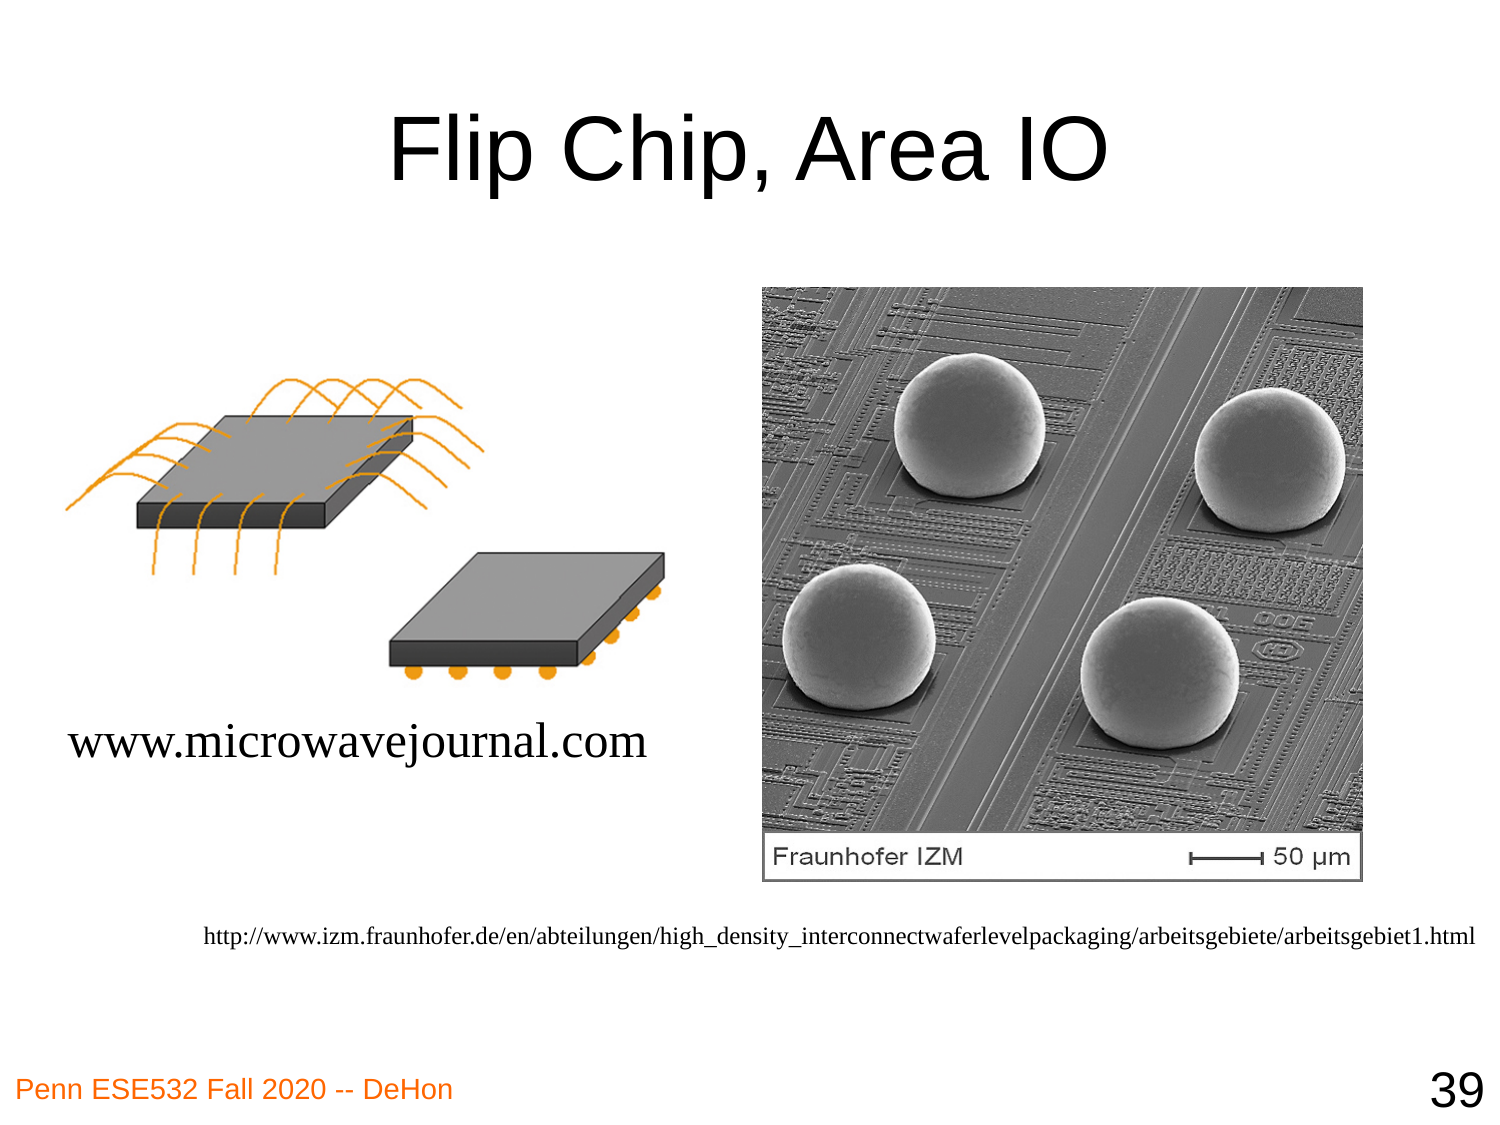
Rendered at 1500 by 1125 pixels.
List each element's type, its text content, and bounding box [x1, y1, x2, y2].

picture [762, 287, 1363, 882]
slide_number 39 [1187, 1049, 1500, 1125]
slide_number Penn ESE532 Fall 2020 -- DeHon [0, 1062, 576, 1125]
title Flip Chip, Area IO [112, 49, 1388, 238]
text_box www.microwavejournal.com [52, 699, 663, 775]
picture [62, 374, 674, 688]
text_box http://www.izm.fraunhofer.de/en/abteilungen/high_density_interconnectwaferlevelpackaging/arbeitsgebiete/arbeitsgebiet1.html [188, 912, 1493, 958]
